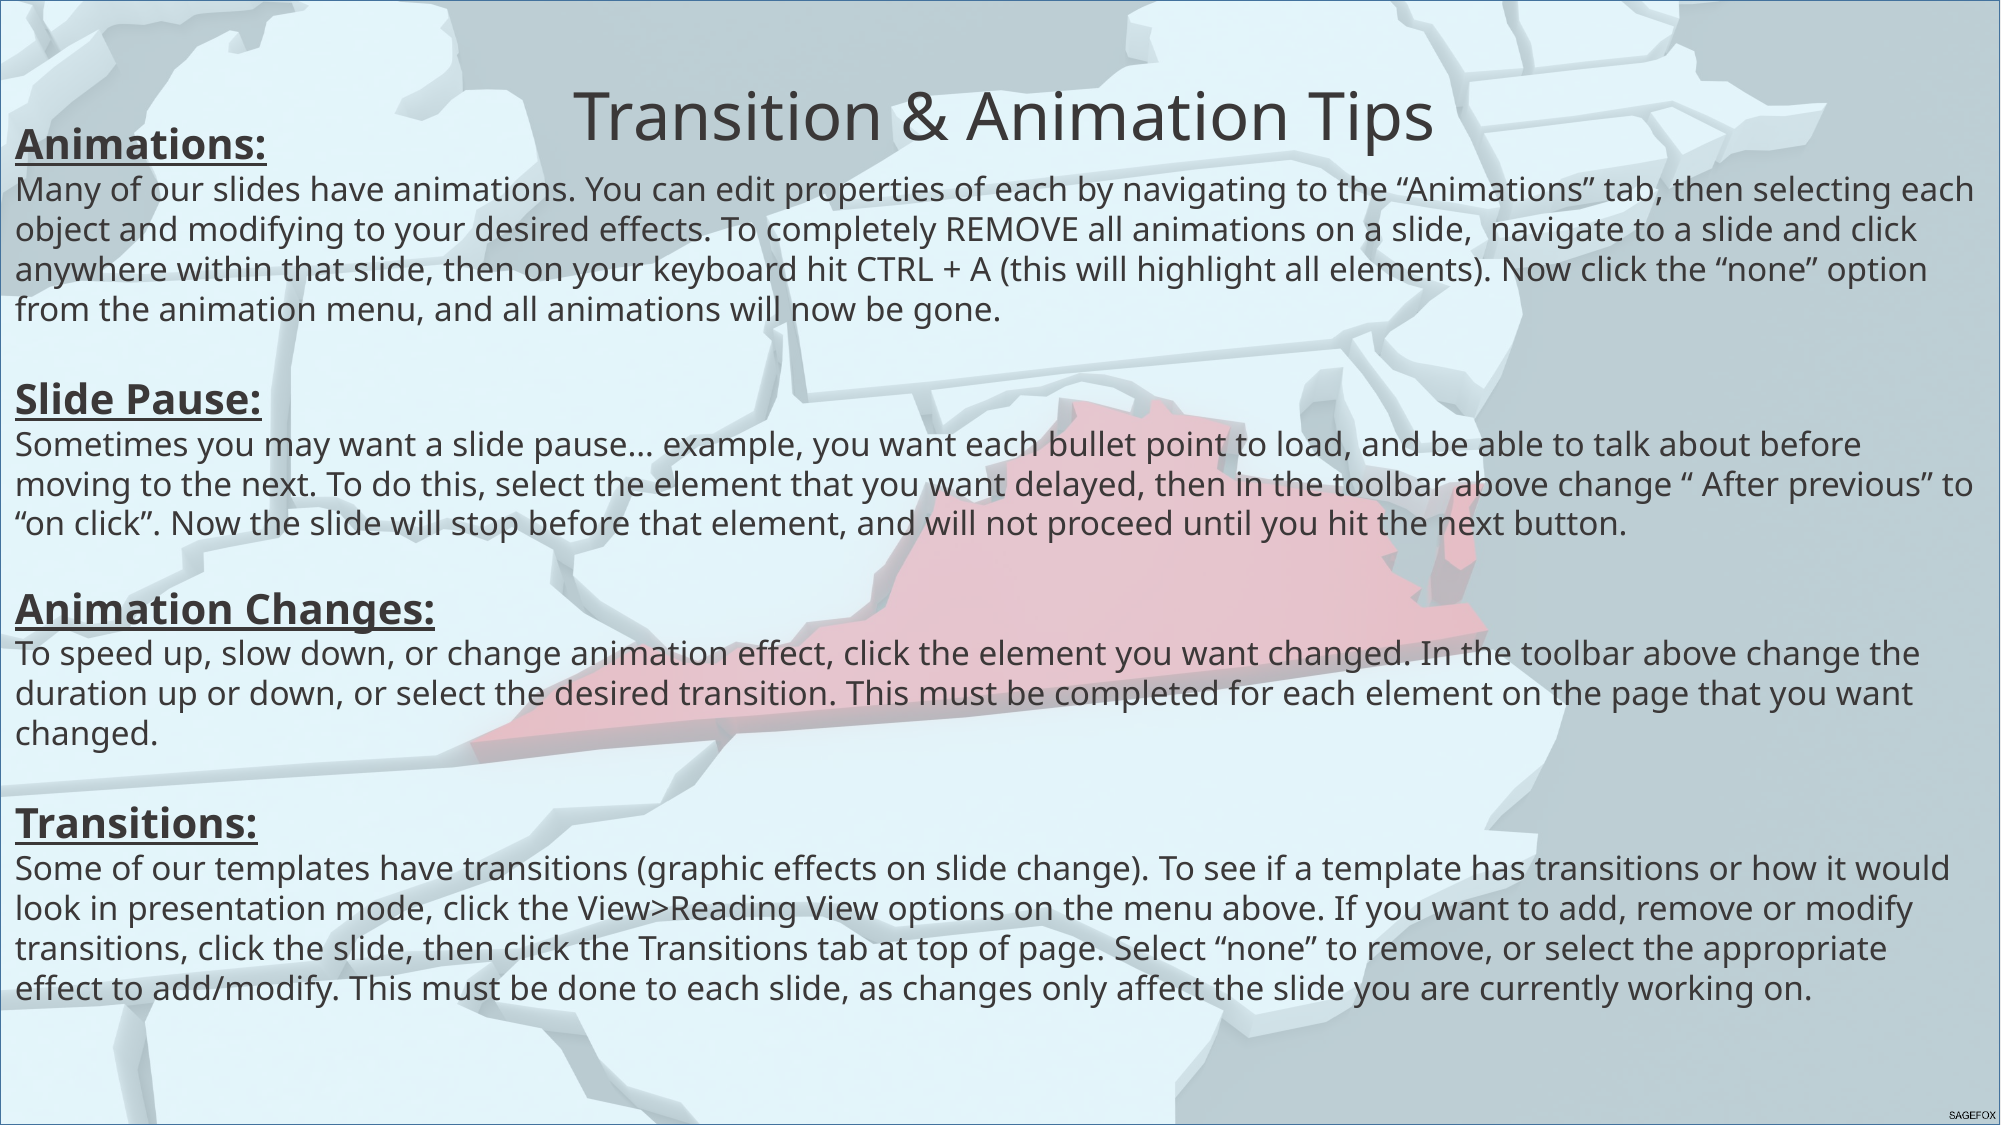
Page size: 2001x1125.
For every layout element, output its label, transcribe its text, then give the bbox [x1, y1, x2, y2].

title Transition & Animation Tips [477, 59, 1532, 177]
text_box Animations: Many of our slides have animations. You can edit properties of each by navigating to the “Animations” tab, then selecting each object and modifying to your desired effects. To completely REMOVE all animations on a slide, navigate to a slide and click anywhere within that slide, then on your keyboard hit CTRL + A (this will highlight all elements). Now click the “none” option from the animation menu, and all animations will now be gone. Slide Pause: Sometimes you may want a slide pause… example, you want each bullet point to load, and be able to talk about before moving to the next. To do this, select the element that you want delayed, then in the toolbar above change “ After previous” to “on click”. Now the slide will stop before that element, and will not proceed until you hit the next button. Animation Changes: To speed up, slow down, or change animation effect, click the element you want changed. In the toolbar above change the duration up or down, or select the desired transition. This must be completed for each element on the page that you want changed. Transitions: Some of our templates have transitions (graphic effects on slide change). To see if a template has transitions or how it would look in presentation mode, click the View>Reading View options on the menu above. If you want to add, remove or modify transitions, click the slide, then click the Transitions tab at top of page. Select “none” to remove, or select the appropriate effect to add/modify. This must be done to each slide, as changes only affect the slide you are currently working on. [0, 0, 2000, 1125]
